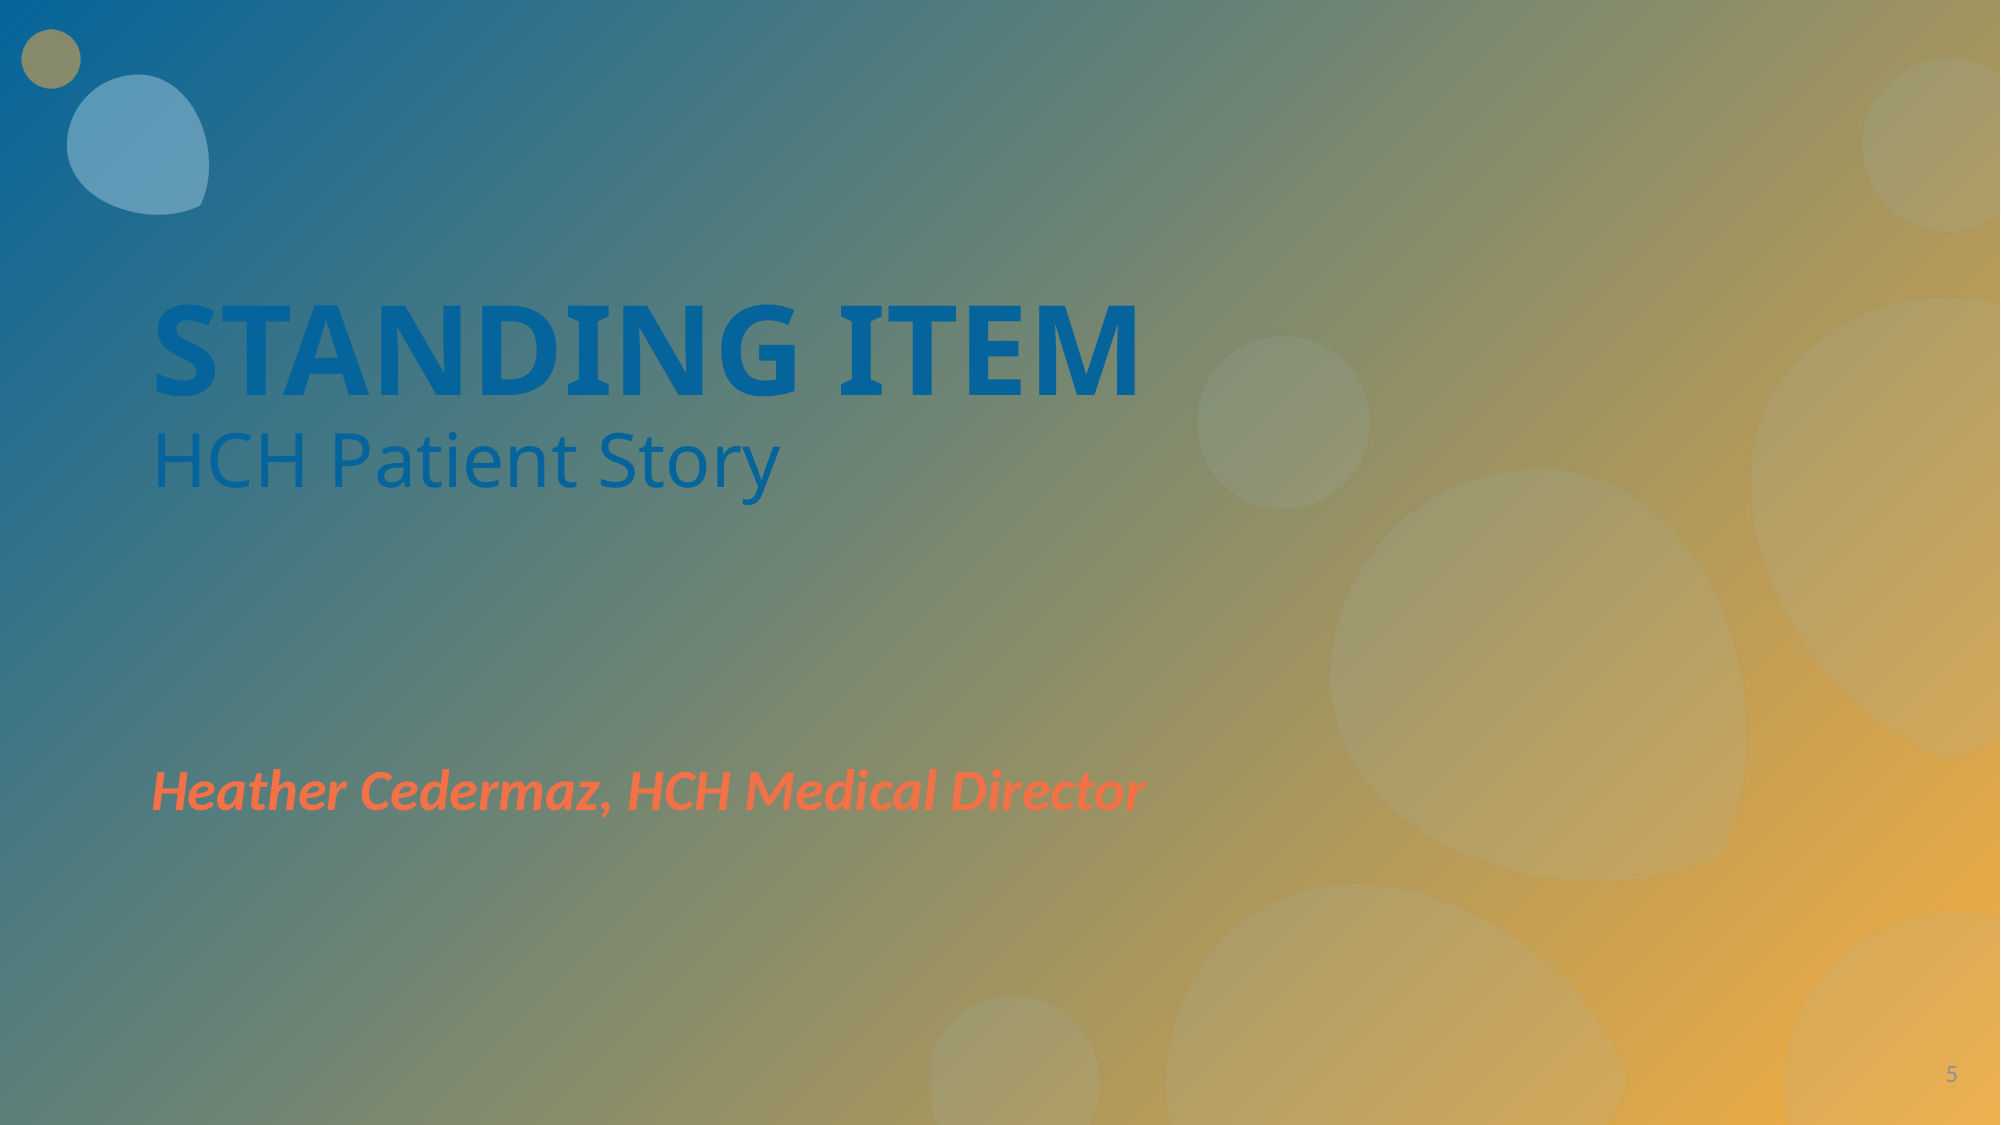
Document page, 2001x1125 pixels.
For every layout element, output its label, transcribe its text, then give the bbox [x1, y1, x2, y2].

text_box STANDING ITEM HCH Patient Story [136, 280, 1862, 607]
slide_number 5 [1412, 1042, 1974, 1103]
picture [21, 29, 209, 215]
text_box Heather Cedermaz, HCH Medical Director [136, 752, 1862, 999]
